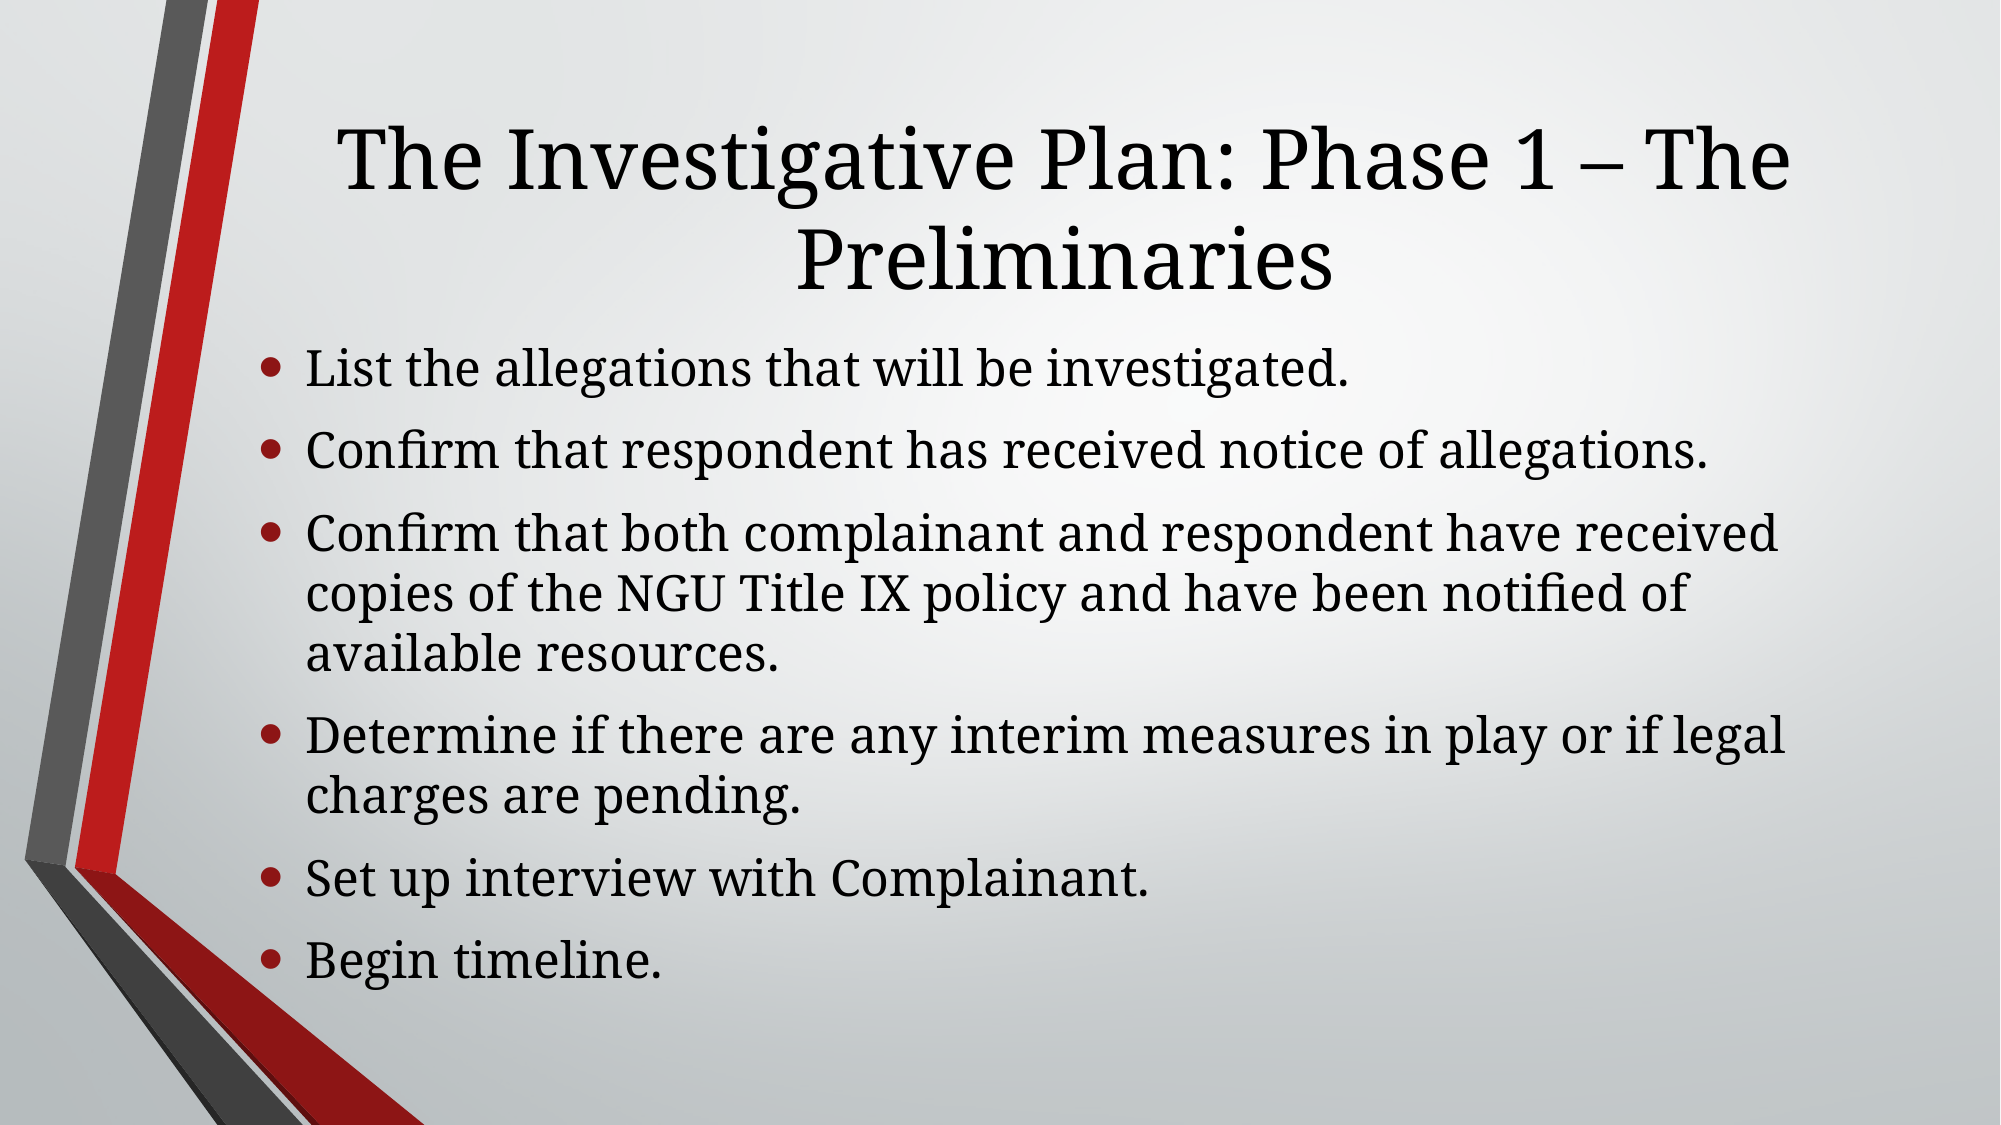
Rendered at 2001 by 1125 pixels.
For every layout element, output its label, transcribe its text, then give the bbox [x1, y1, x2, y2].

list List the allegations that will be investigated. Confirm that respondent has received notice of allegations. Confirm that both complainant and respondent have received copies of the NGU Title IX policy and have been notified of available resources. Determine if there are any interim measures in play or if legal charges are pending. Set up interview with Complainant. Begin timeline. [243, 294, 1887, 1030]
title The Investigative Plan: Phase 1 – The Preliminaries [243, 62, 1887, 294]
